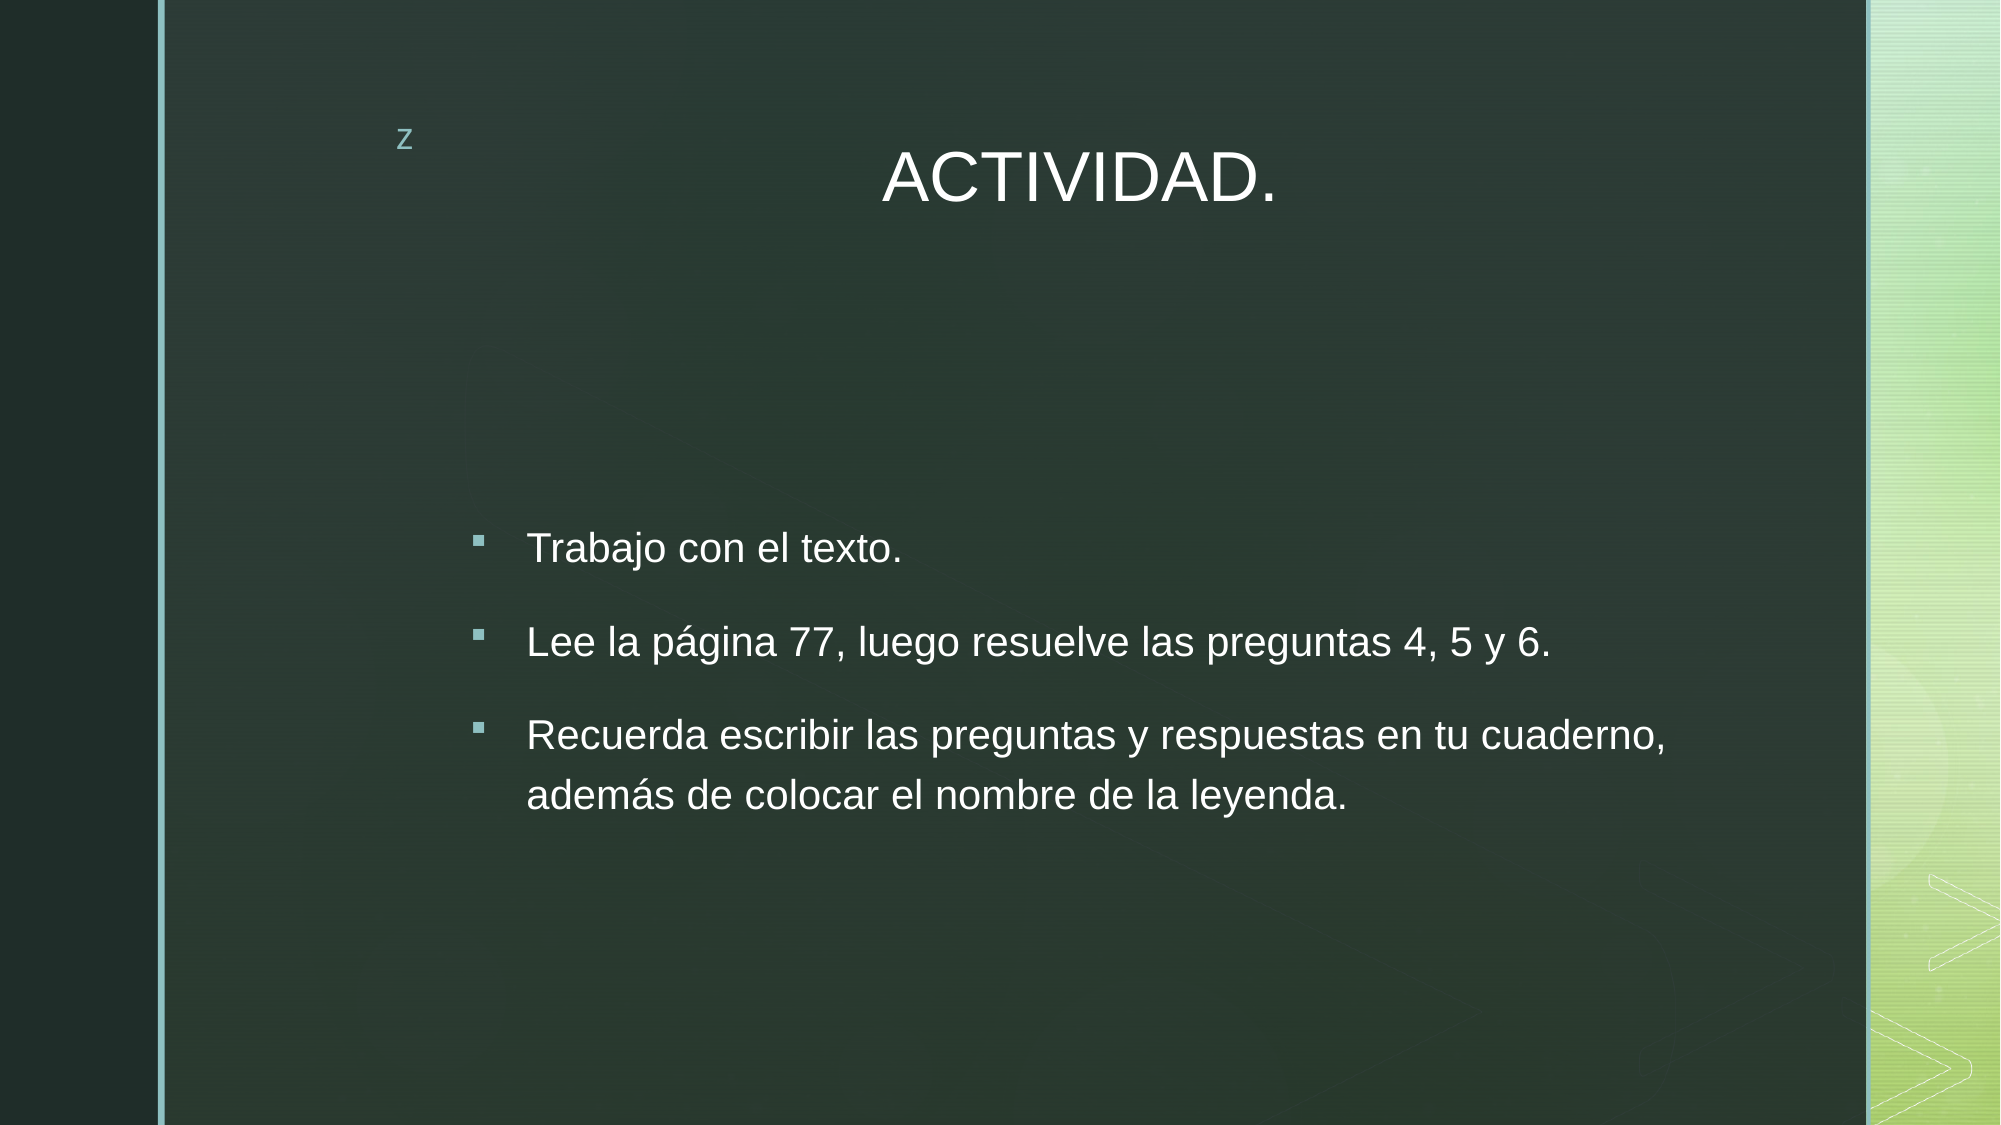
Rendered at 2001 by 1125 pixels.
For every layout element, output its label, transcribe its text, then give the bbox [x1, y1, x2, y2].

title ACTIVIDAD. [428, 132, 1734, 310]
picture [1871, 0, 2001, 1125]
list Trabajo con el texto. Lee la página 77, luego resuelve las preguntas 4, 5 y 6. Recuerda escribir las preguntas y respuestas en tu cuaderno, además de colocar el nombre de la leyenda. [454, 336, 1734, 993]
